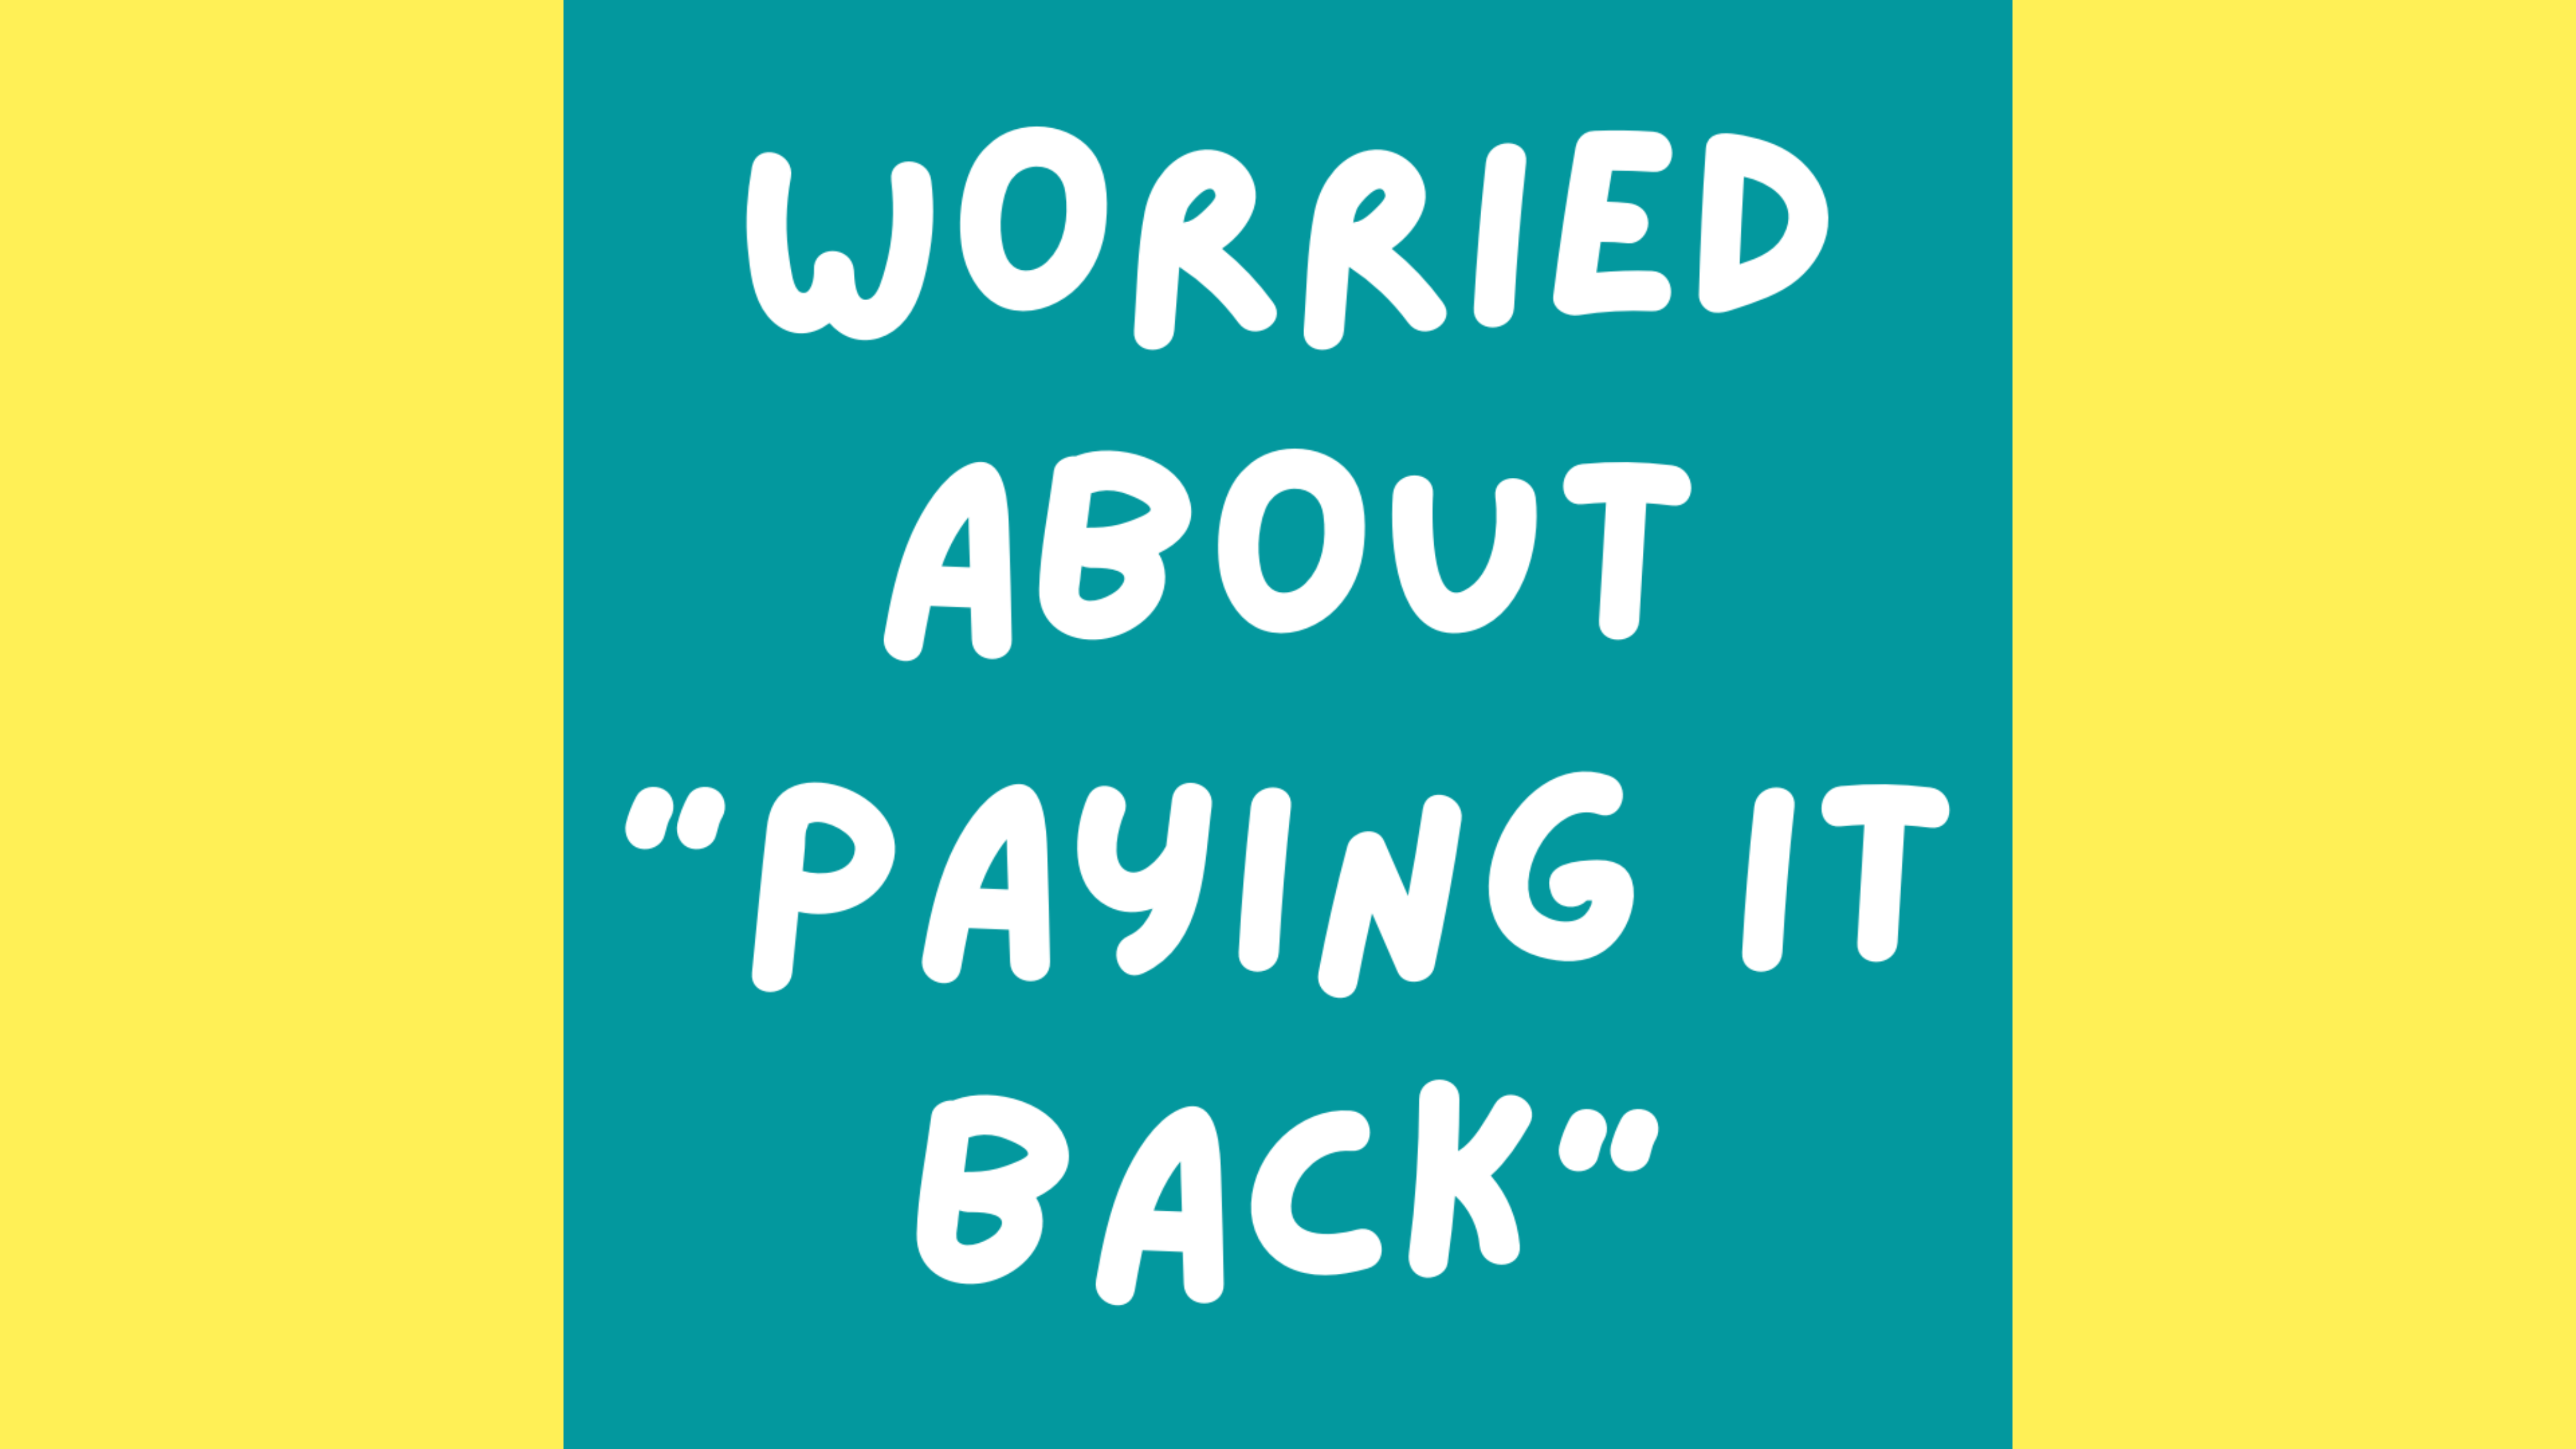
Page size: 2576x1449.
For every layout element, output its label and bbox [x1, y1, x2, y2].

picture [563, 0, 2013, 1449]
